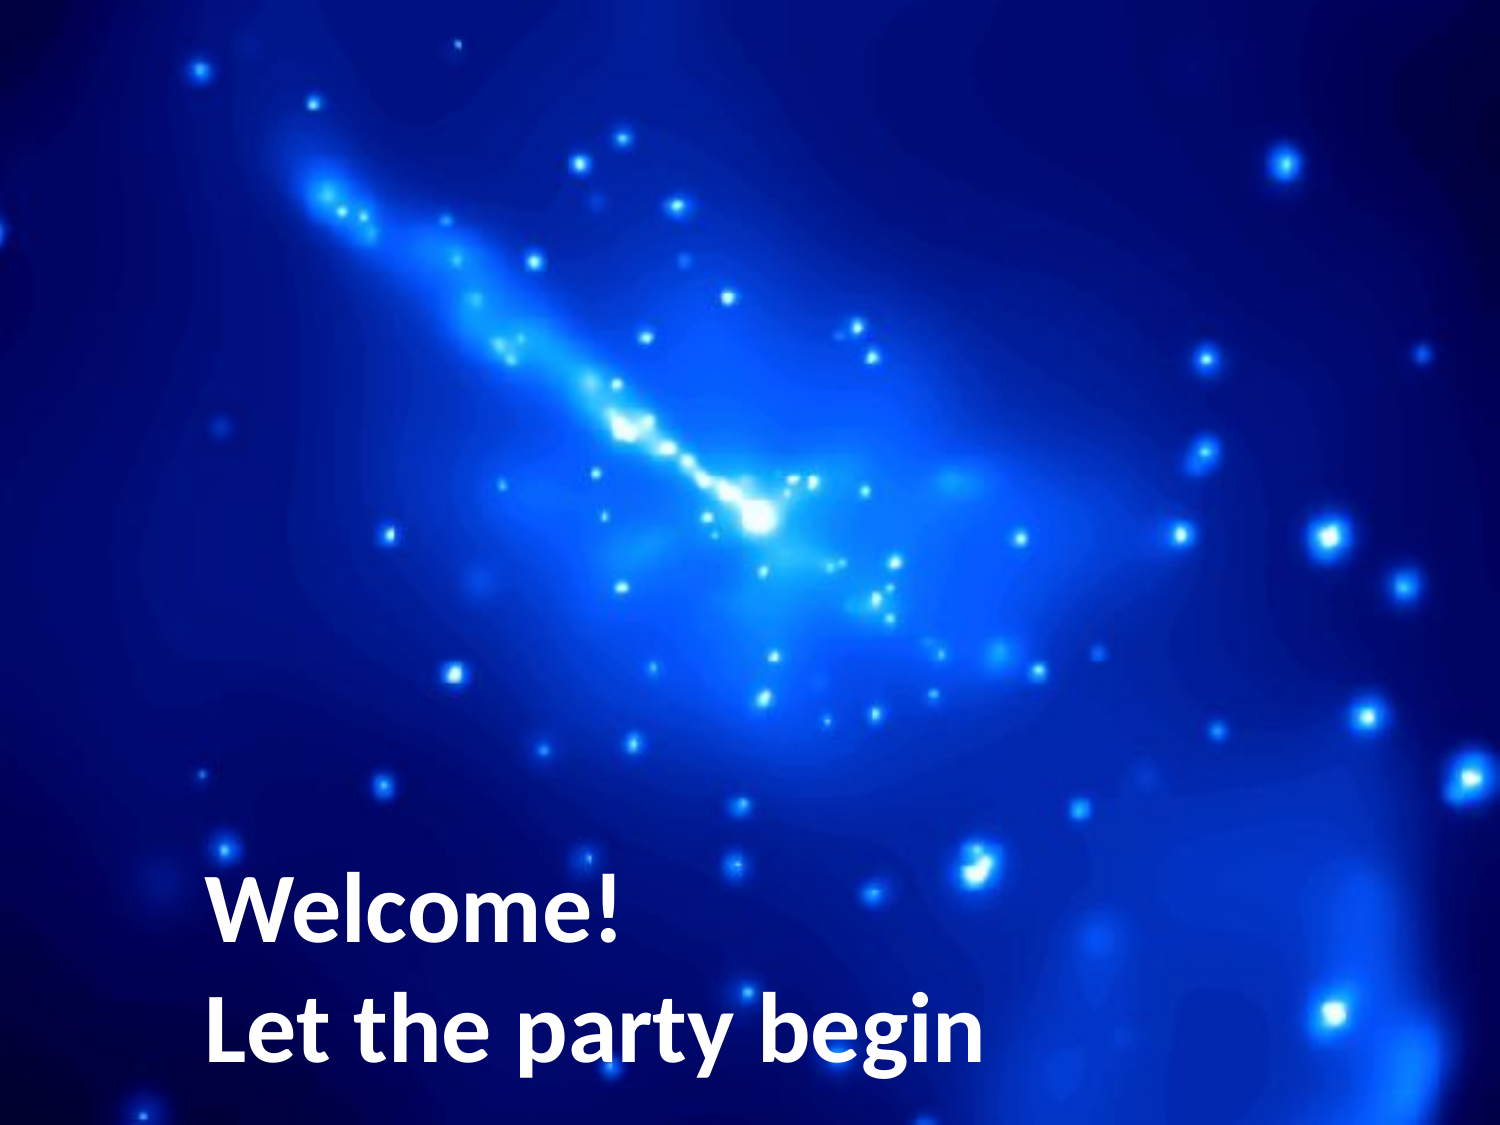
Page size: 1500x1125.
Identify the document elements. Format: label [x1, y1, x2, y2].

list [0, 0, 1500, 1125]
